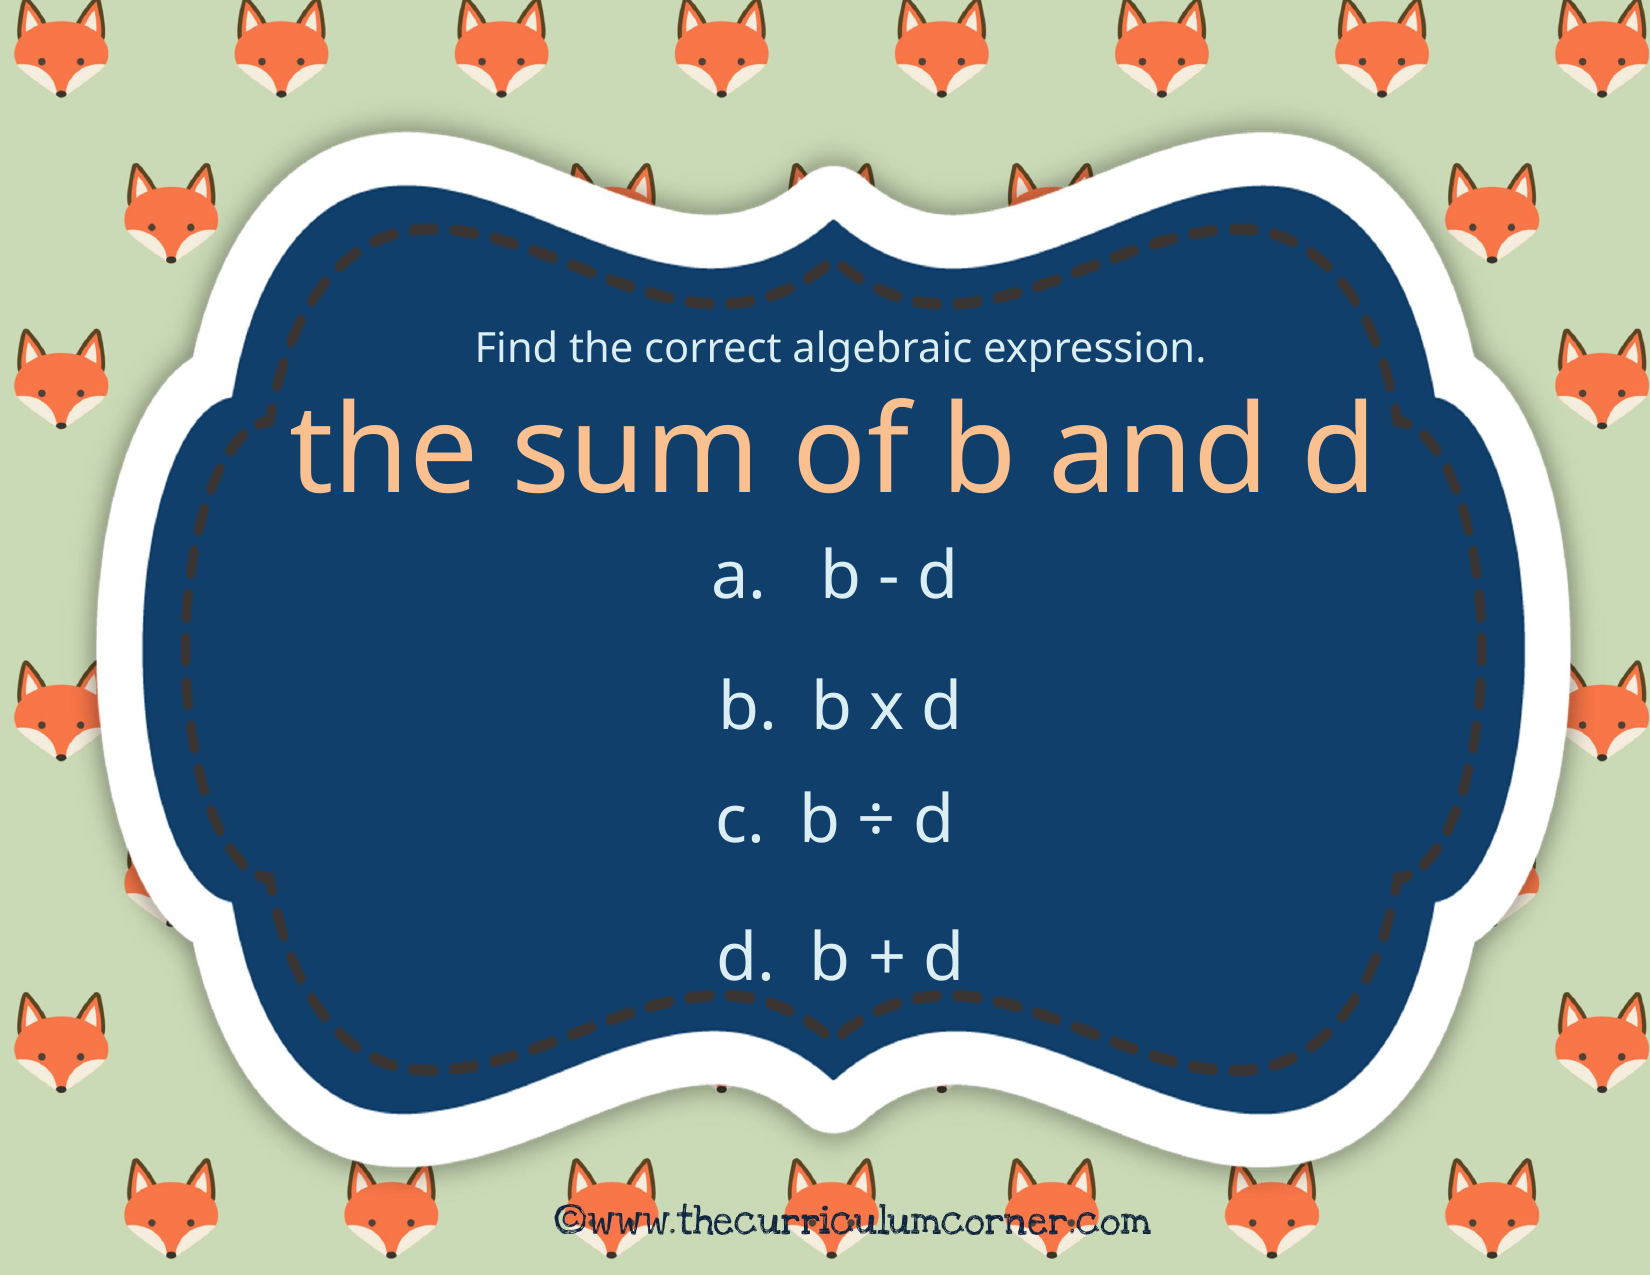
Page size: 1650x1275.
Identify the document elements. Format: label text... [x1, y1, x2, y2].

text_box b - d [696, 524, 974, 620]
text_box the sum of b and d [274, 362, 1394, 525]
picture [0, 0, 1650, 1275]
text_box d. b + d [701, 906, 980, 1002]
text_box Find the correct algebraic expression. [459, 313, 1222, 362]
text_box b. b x d [703, 656, 979, 751]
text_box c. b ÷ d [700, 768, 970, 864]
